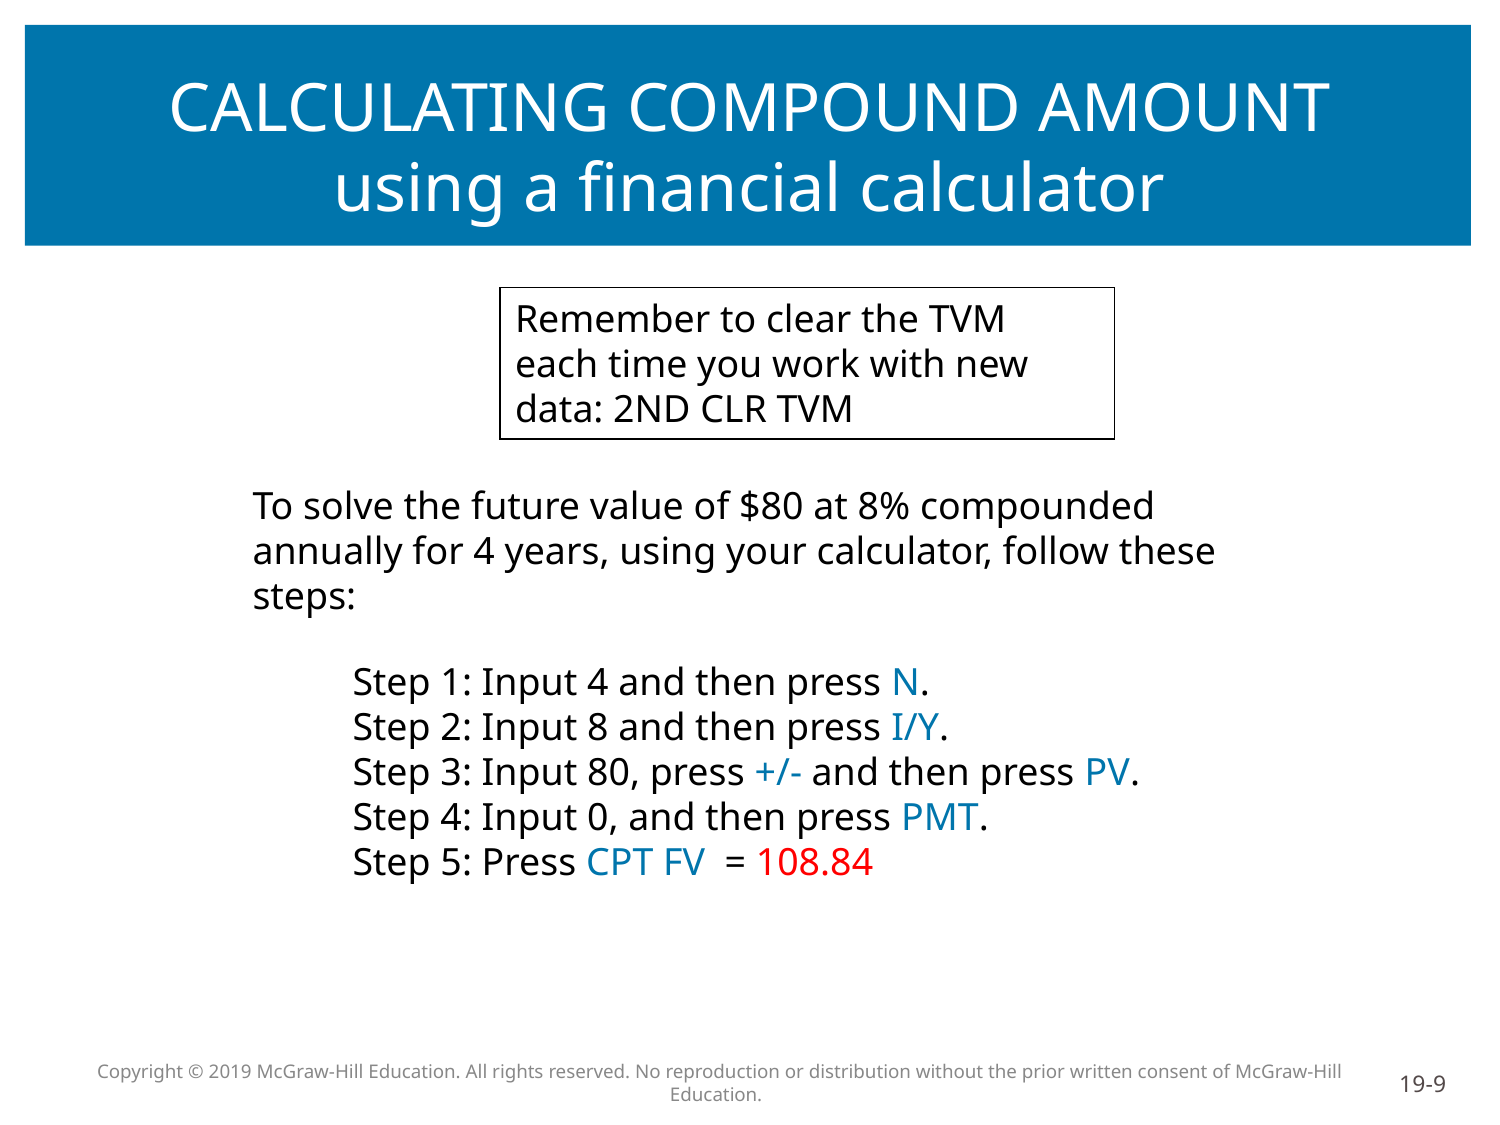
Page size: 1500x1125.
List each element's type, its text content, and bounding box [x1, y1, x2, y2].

footer Copyright © 2019 McGraw-Hill Education. All rights reserved. No reproduction or distribution without the prior written consent of McGraw-Hill Education. [62, 1062, 1374, 1103]
text_box Step 1: Input 4 and then press N. Step 2: Input 8 and then press I/Y. Step 3: Input 80, press +/- and then press PV. Step 4: Input 0, and then press PMT. Step 5: Press CPT FV = 108.84 [337, 650, 1163, 893]
title CALCULATING COMPOUND AMOUNT using a financial calculator [62, 58, 1438, 232]
text_box To solve the future value of $80 at 8% compounded annually for 4 years, using your calculator, follow these steps: [237, 474, 1263, 581]
text_box Remember to clear the TVM each time you work with new data: 2ND CLR TVM [499, 287, 1115, 440]
slide_number 19-9 [1374, 1062, 1471, 1108]
